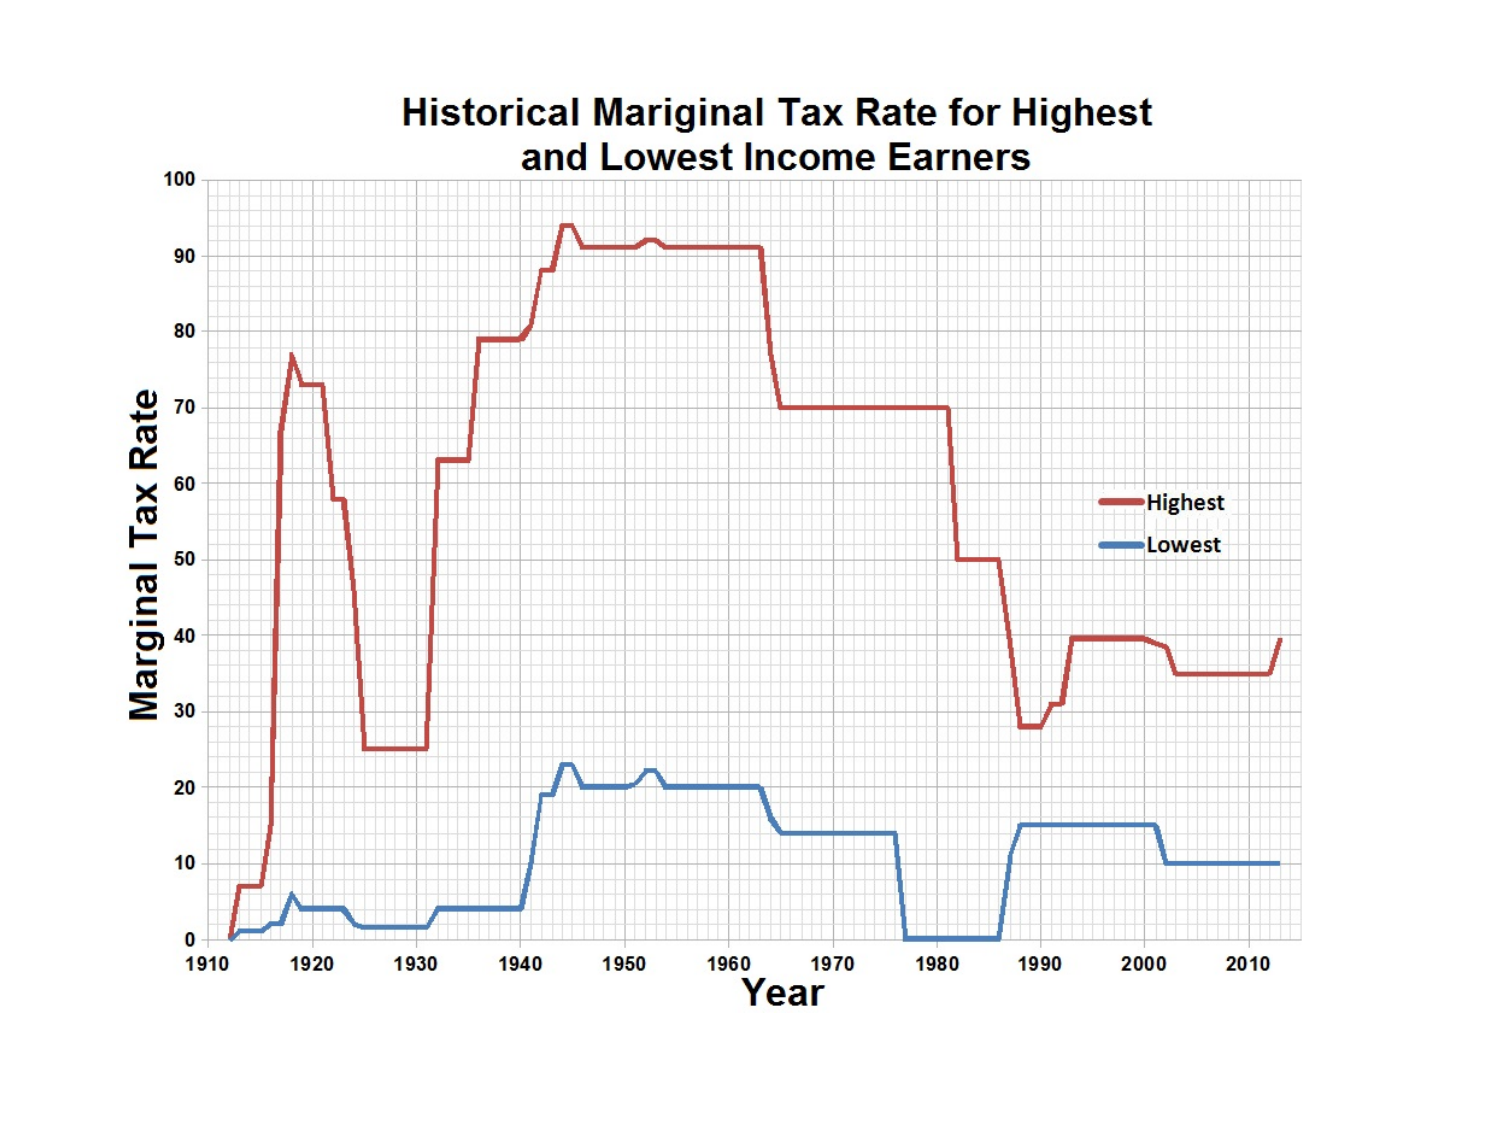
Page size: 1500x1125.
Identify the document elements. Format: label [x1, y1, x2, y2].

picture [116, 87, 1351, 1013]
